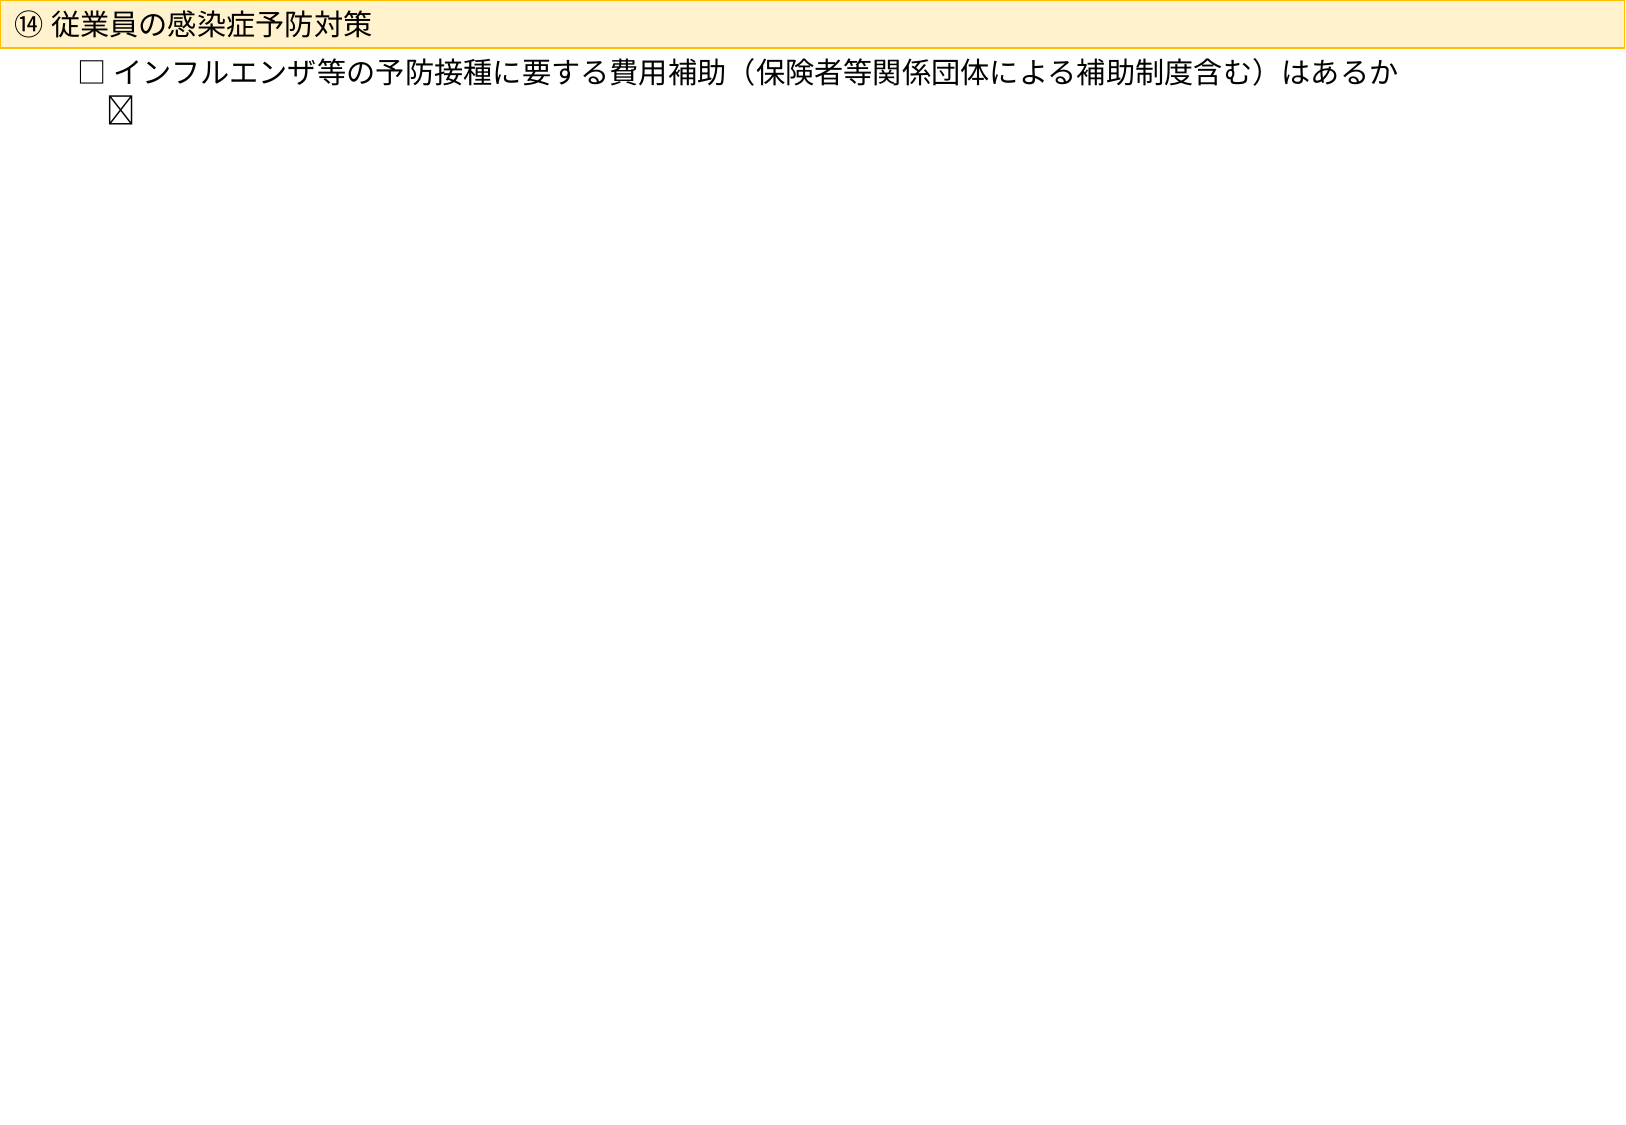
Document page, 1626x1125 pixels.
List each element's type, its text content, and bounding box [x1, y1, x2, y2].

text_box  [62, 84, 842, 135]
text_box □インフルエンザ等の予防接種に要する費用補助（保険者等関係団体による補助制度含む）はあるか [62, 46, 1625, 97]
text_box ⑭従業員の感染症予防対策 [0, 0, 1625, 49]
